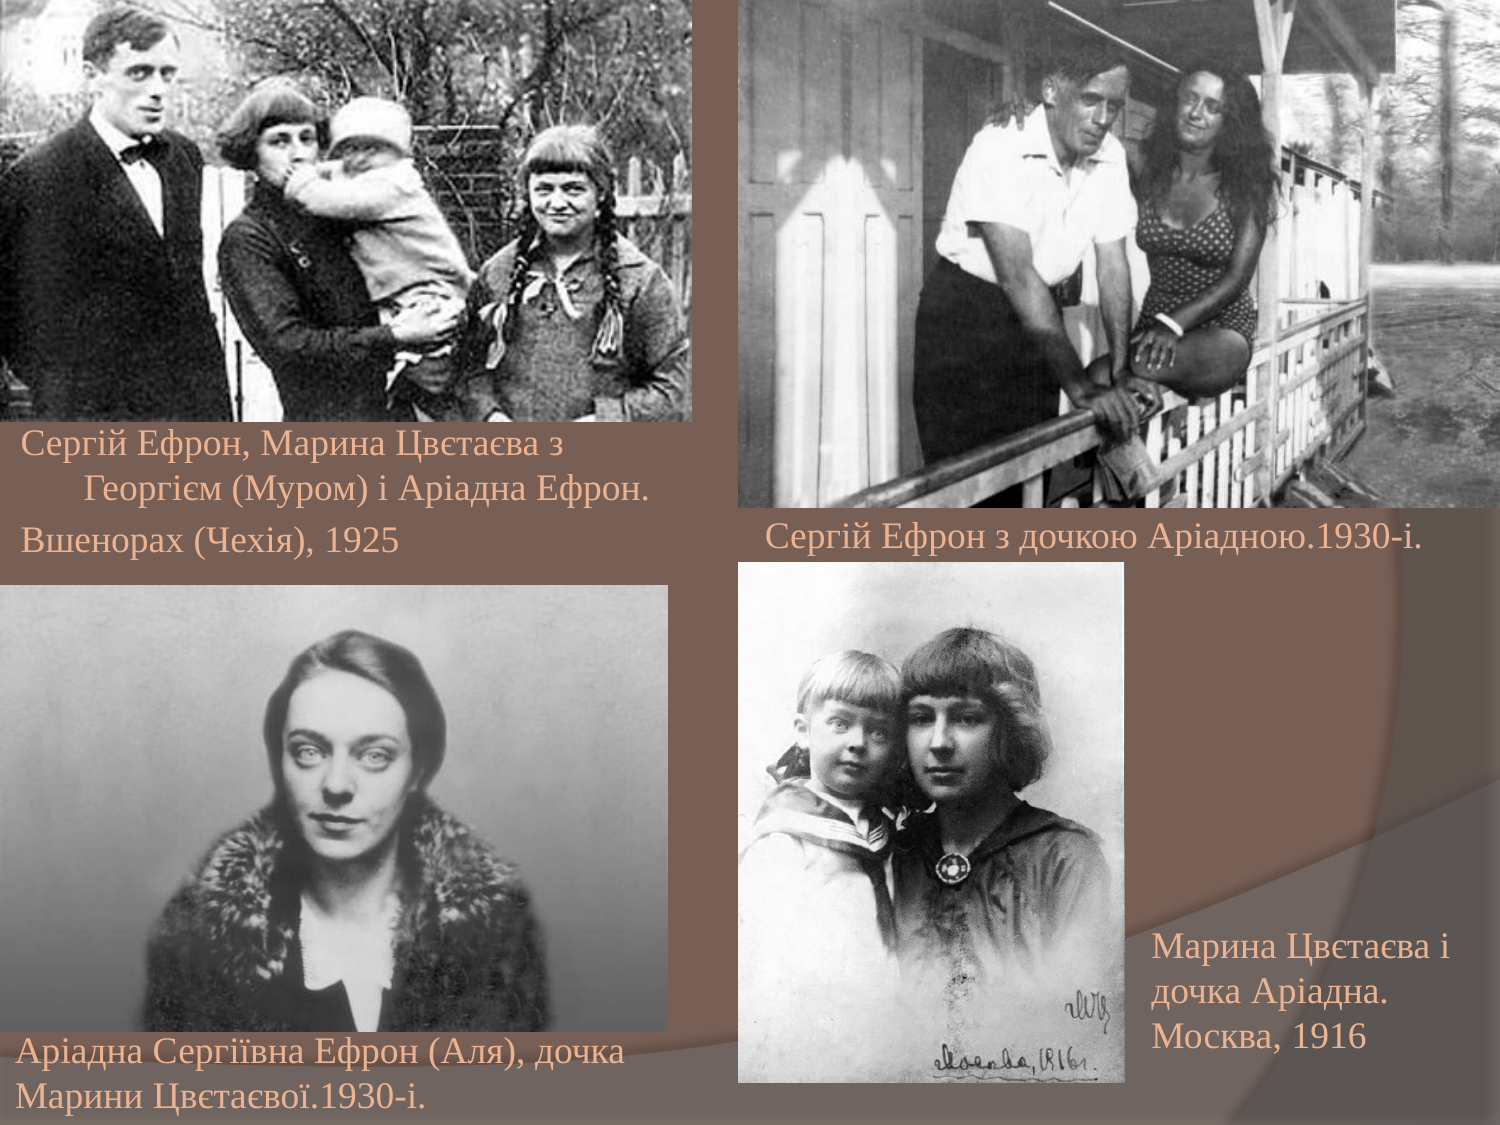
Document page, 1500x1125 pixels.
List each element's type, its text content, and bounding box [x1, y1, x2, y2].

text_box Аріадна Сергіївна Ефрон (Аля), дочка Марини Цвєтаєвої.1930-і. [0, 1018, 750, 1124]
text_box Марина Цвєтаєва і дочка Аріадна. Москва, 1916 [1137, 913, 1477, 1064]
list Сергій Ефрон, Марина Цвєтаєва з Георгієм (Муром) і Аріадна Ефрон. Вшенорах (Чехія), 1925 [0, 410, 715, 575]
picture [0, 0, 693, 423]
picture [737, 562, 1126, 1083]
picture [0, 585, 669, 1032]
picture [737, 0, 1500, 509]
text_box Сергій Ефрон з дочкою Аріадною.1930-і. [749, 518, 1500, 564]
